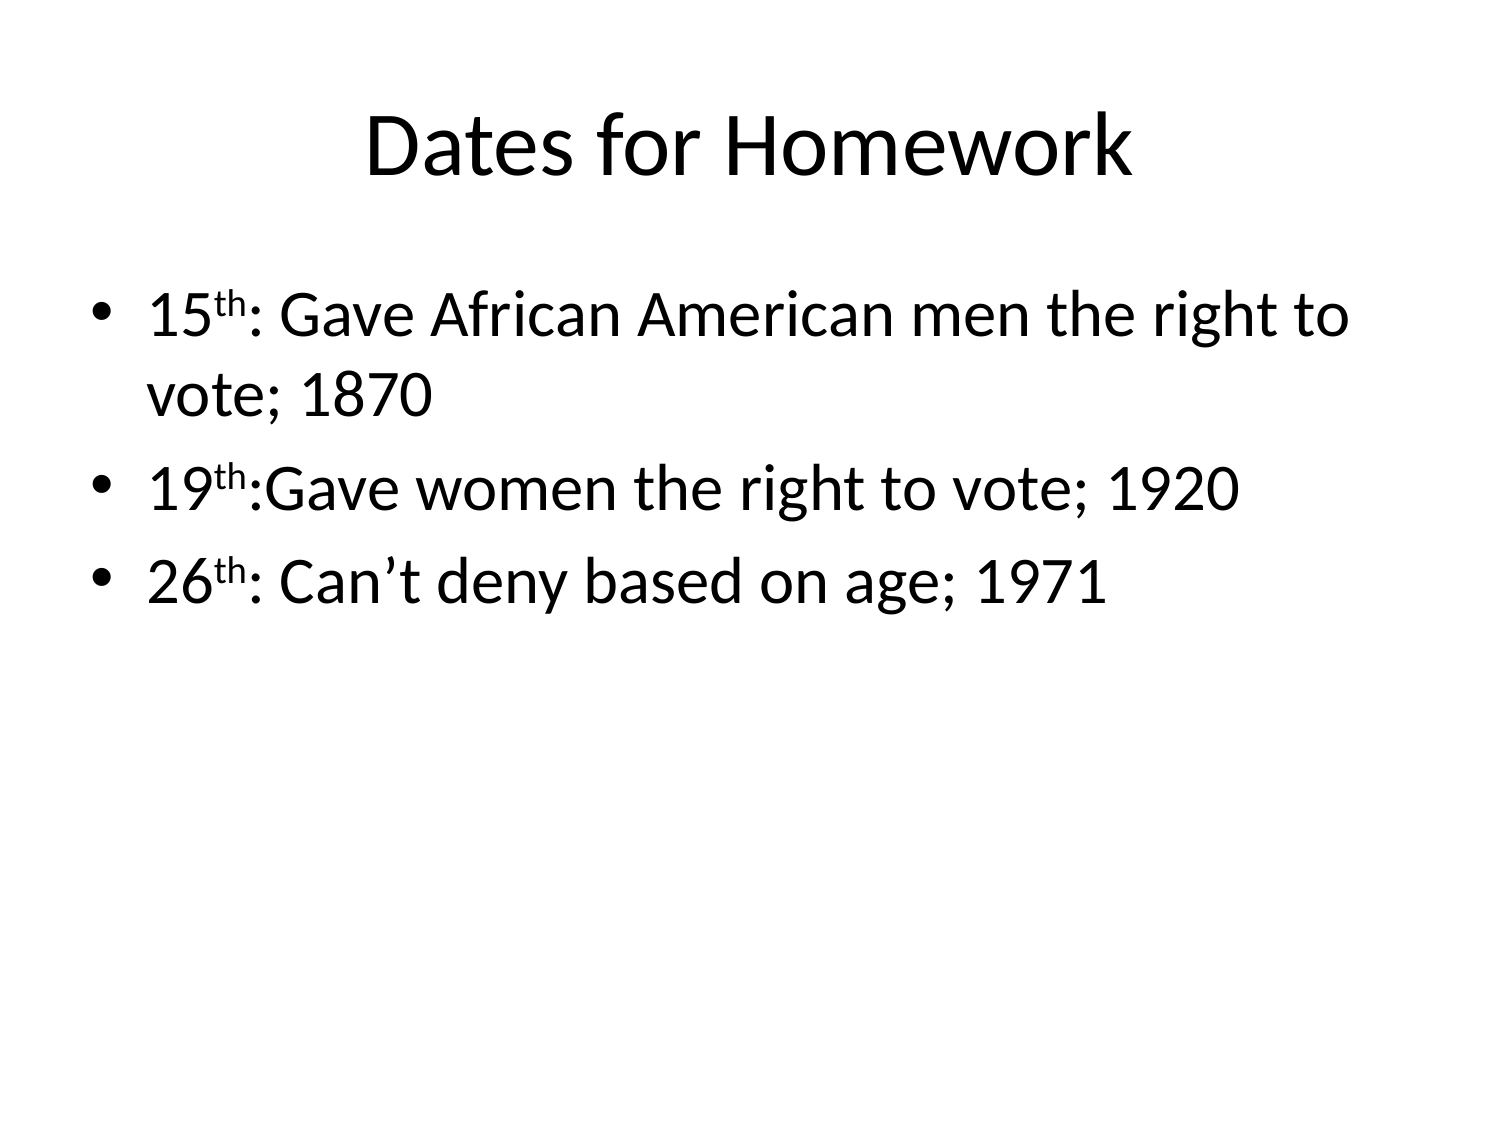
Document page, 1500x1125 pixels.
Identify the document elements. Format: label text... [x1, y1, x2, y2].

title Dates for Homework [75, 45, 1425, 233]
list 15th: Gave African American men the right to vote; 1870 19th:Gave women the right to vote; 1920 26th: Can’t deny based on age; 1971 [75, 262, 1425, 1005]
